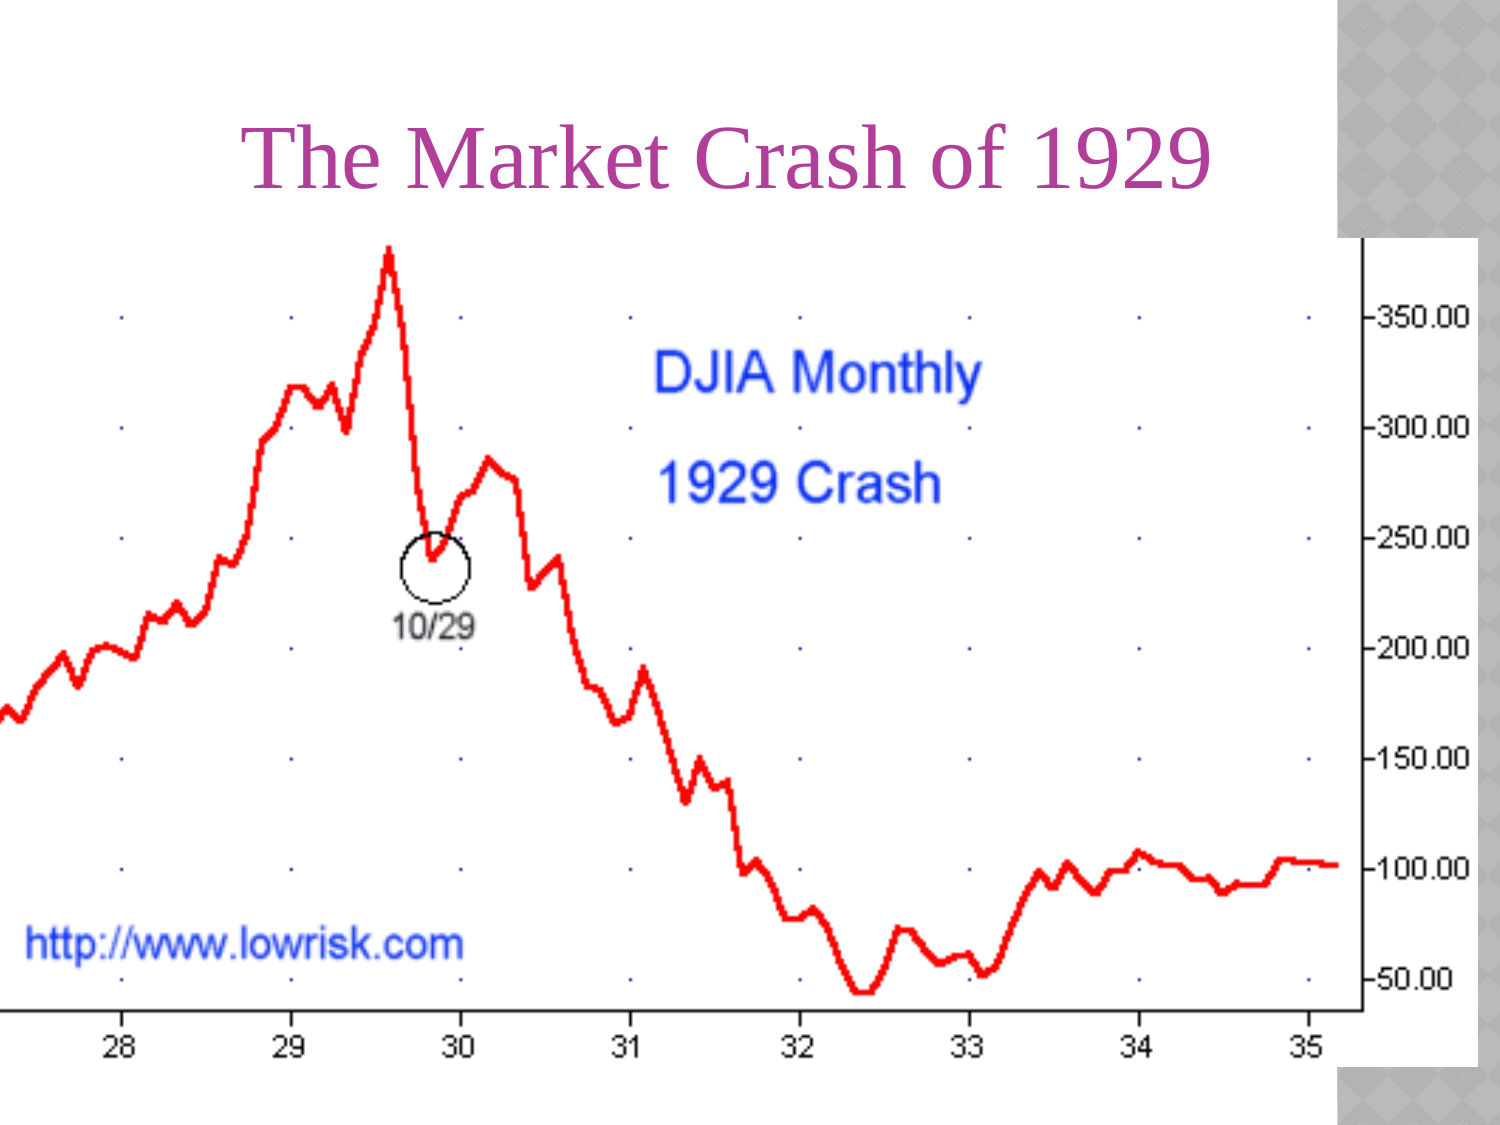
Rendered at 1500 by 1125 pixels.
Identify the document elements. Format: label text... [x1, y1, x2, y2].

text_box The Market Crash of 1929 [90, 58, 1366, 237]
picture [0, 238, 1478, 1067]
